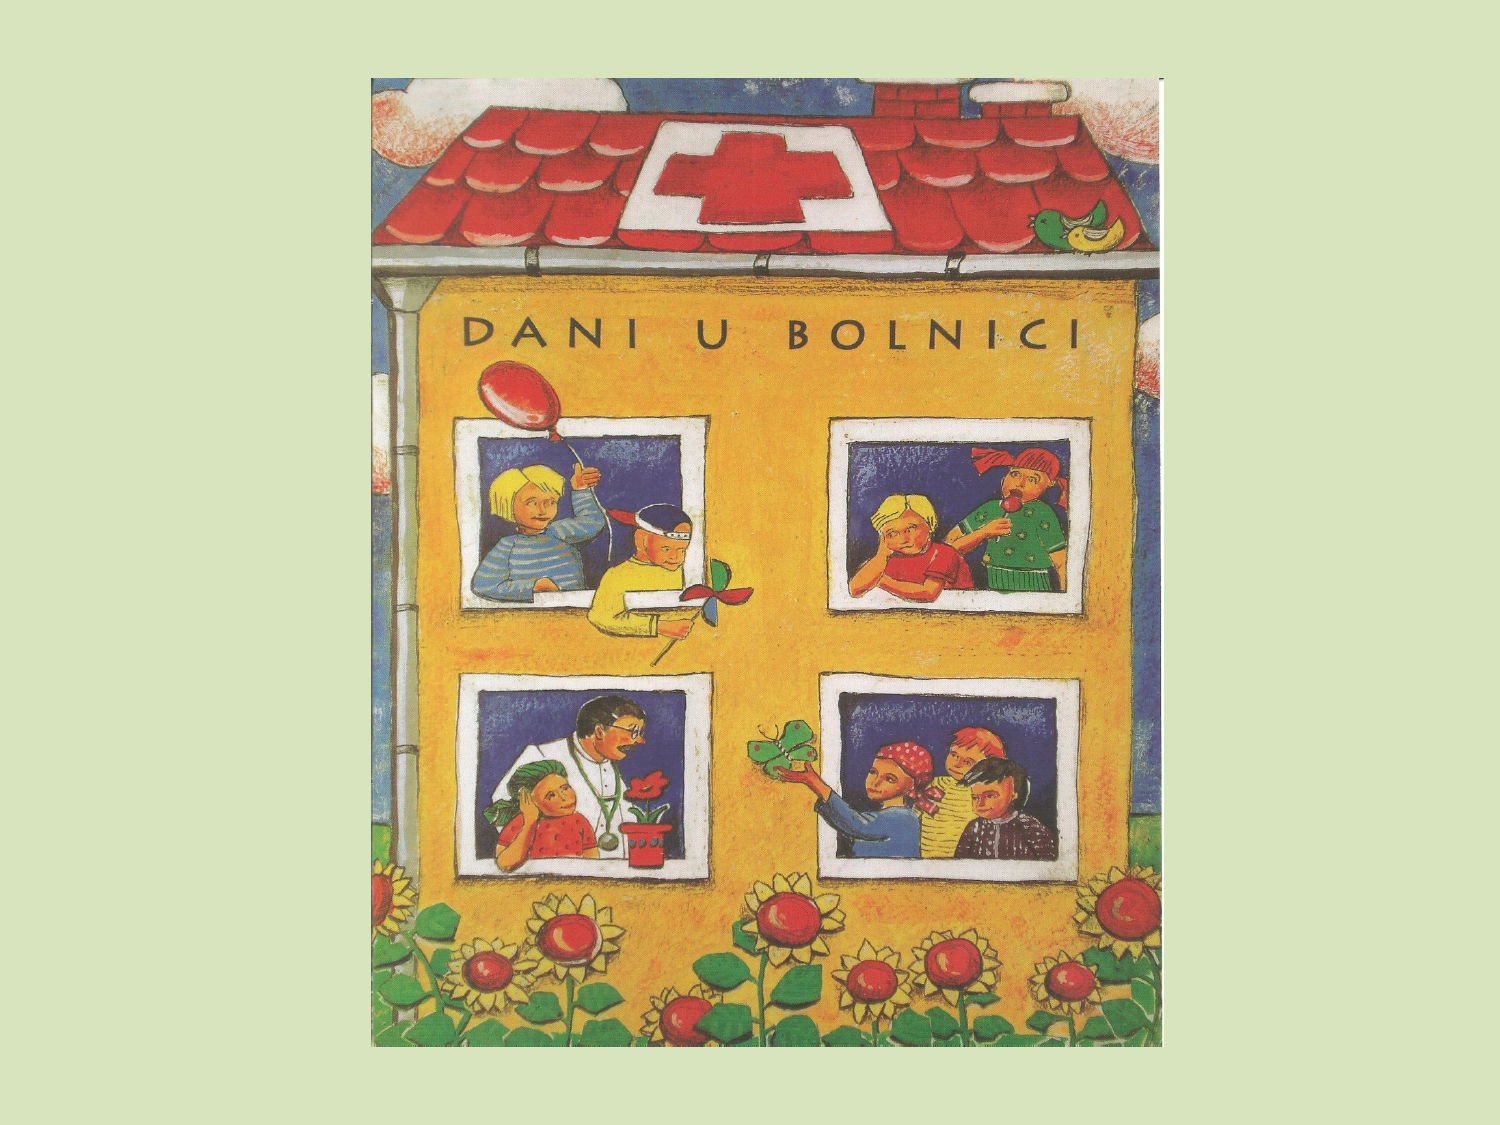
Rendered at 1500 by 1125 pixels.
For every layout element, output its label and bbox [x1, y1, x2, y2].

picture [371, 77, 1164, 1047]
